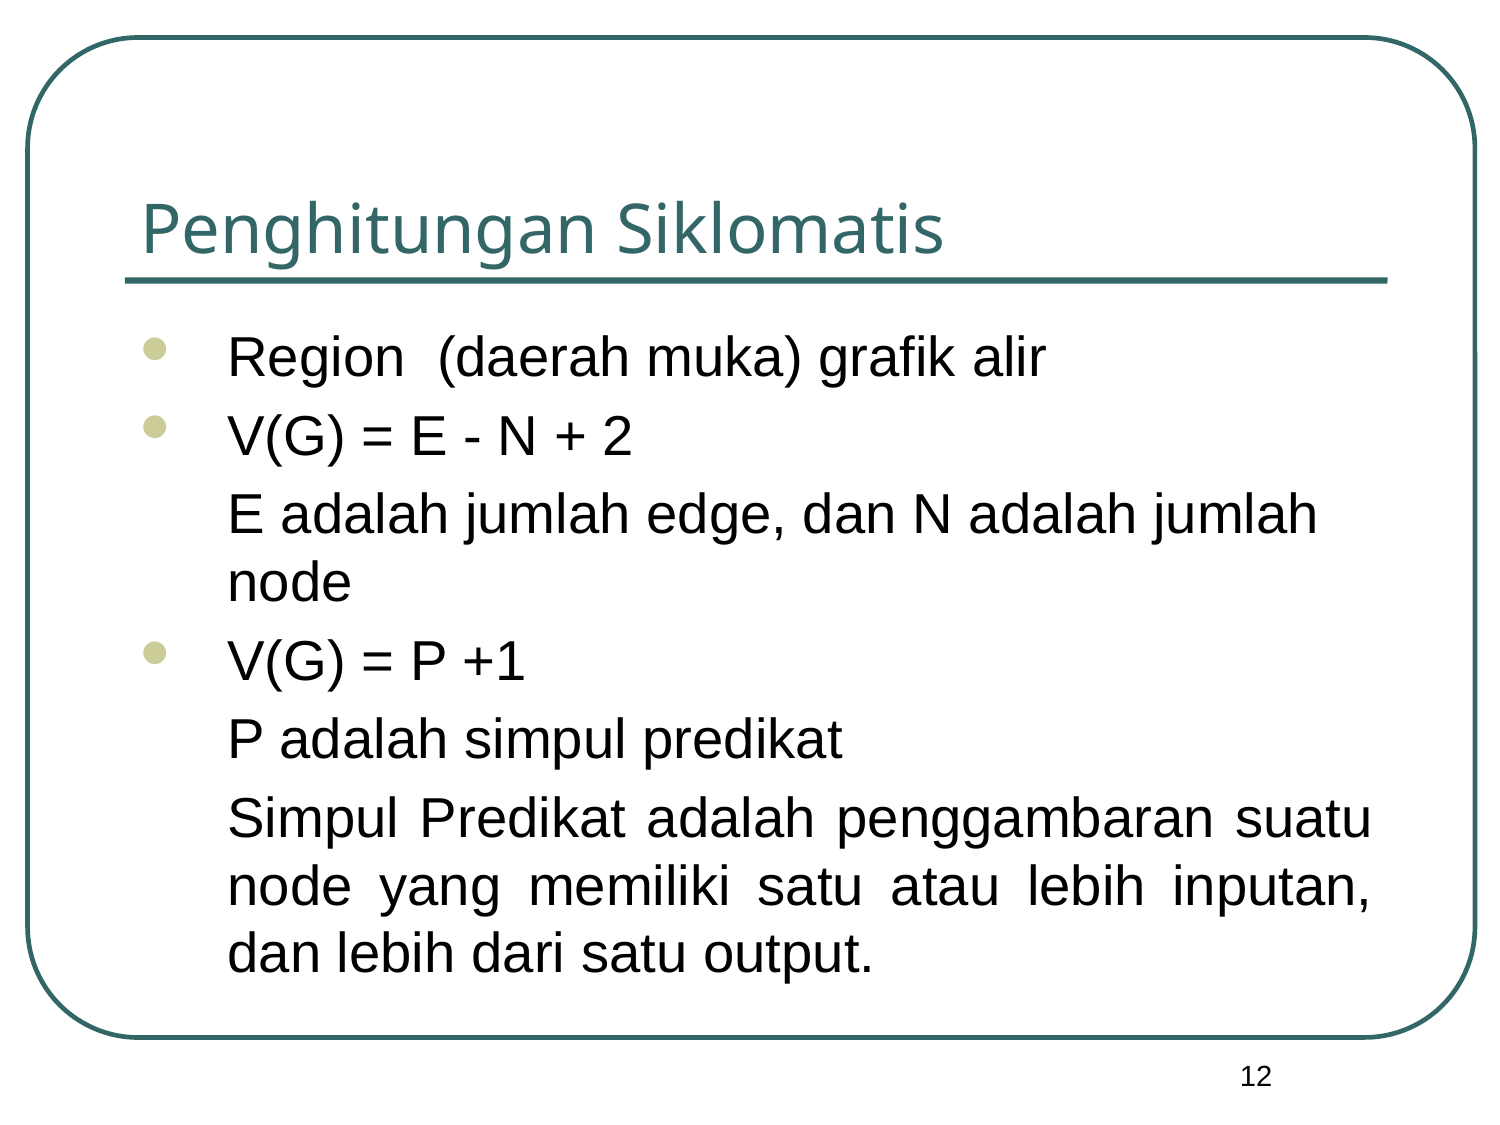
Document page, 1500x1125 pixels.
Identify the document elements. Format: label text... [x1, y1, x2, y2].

list Region (daerah muka) grafik alir V(G) = E - N + 2 E adalah jumlah edge, dan N adalah jumlah node V(G) = P +1 P adalah simpul predikat Simpul Predikat adalah penggambaran suatu node yang memiliki satu atau lebih inputan, dan lebih dari satu output. [125, 312, 1388, 975]
title Penghitungan Siklomatis [125, 87, 1388, 275]
slide_number 12 [1125, 1050, 1388, 1125]
